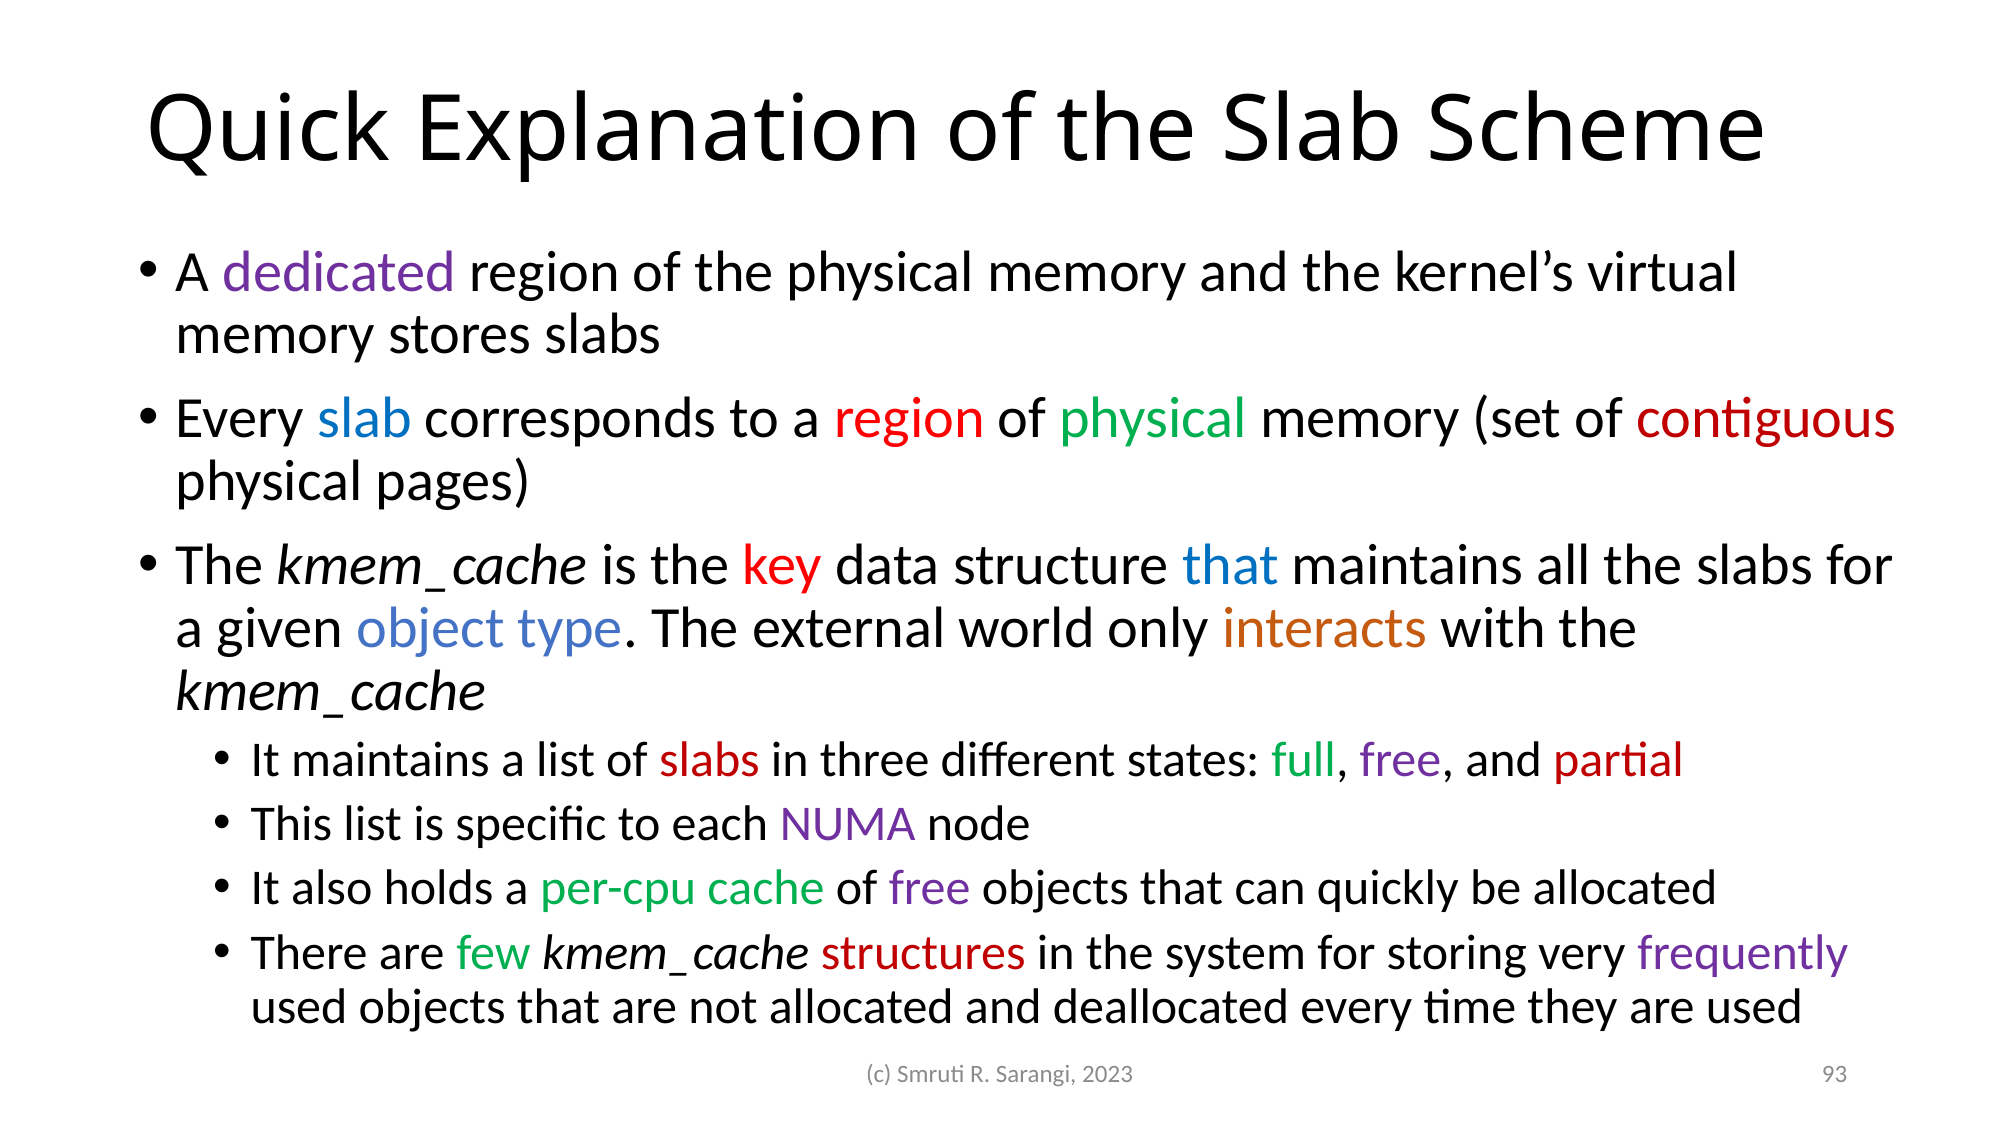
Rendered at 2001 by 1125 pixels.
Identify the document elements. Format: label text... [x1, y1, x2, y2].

title Quick Explanation of the Slab Scheme [130, 22, 1856, 233]
list A dedicated region of the physical memory and the kernel’s virtual memory stores slabs Every slab corresponds to a region of physical memory (set of contiguous physical pages) The kmem_cache is the key data structure that maintains all the slabs for a given object type. The external world only interacts with the kmem_cache It maintains a list of slabs in three different states: full, free, and partial This list is specific to each NUMA node It also holds a per-cpu cache of free objects that can quickly be allocated There are few kmem_cache structures in the system for storing very frequently used objects that are not allocated and deallocated every time they are used [123, 233, 1918, 1087]
slide_number 93 [1412, 1042, 1863, 1103]
footer (c) Smruti R. Sarangi, 2023 [662, 1042, 1338, 1103]
